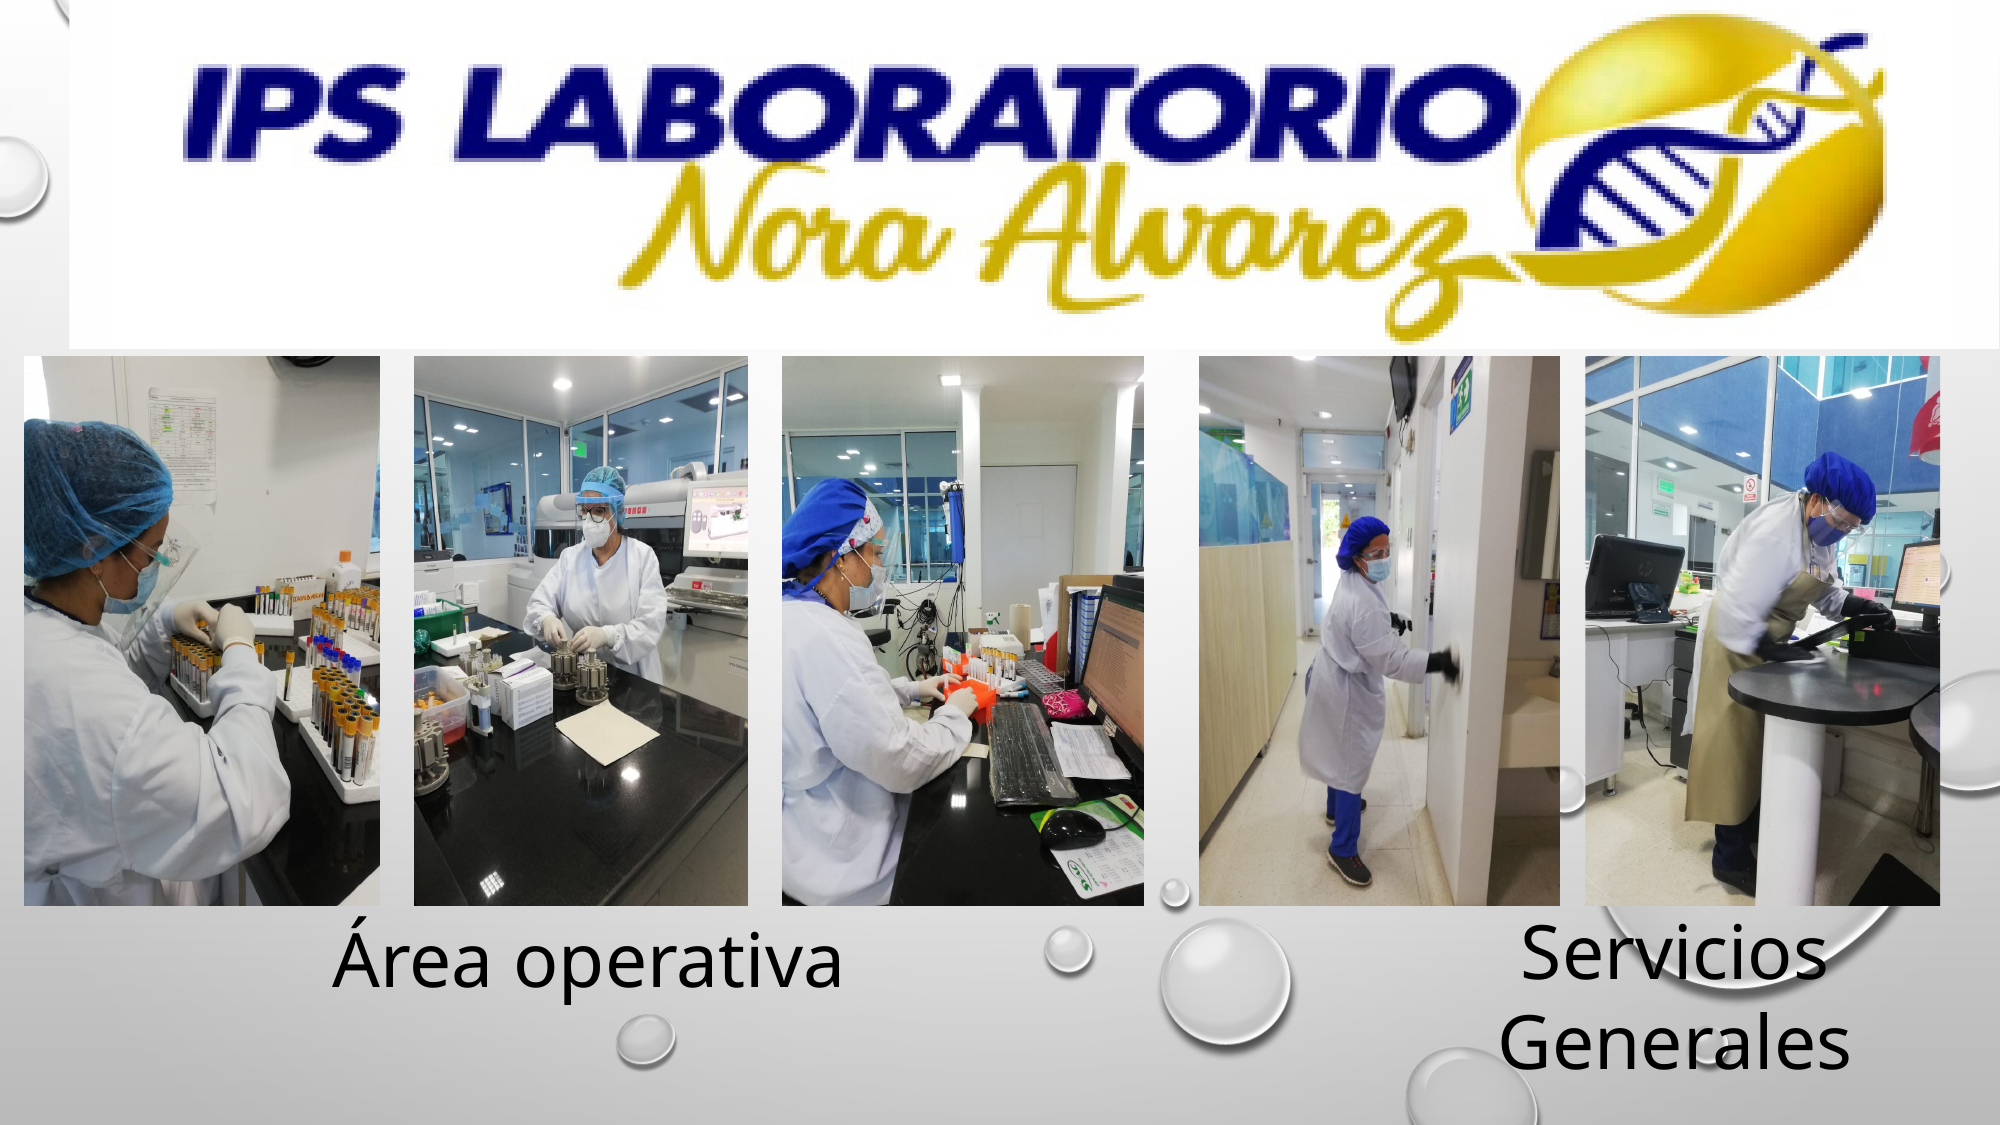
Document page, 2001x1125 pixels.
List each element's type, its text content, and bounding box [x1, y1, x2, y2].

picture [0, 0, 2000, 1125]
text_box Área operativa [268, 905, 910, 1011]
text_box Servicios Generales [1461, 897, 1889, 1092]
